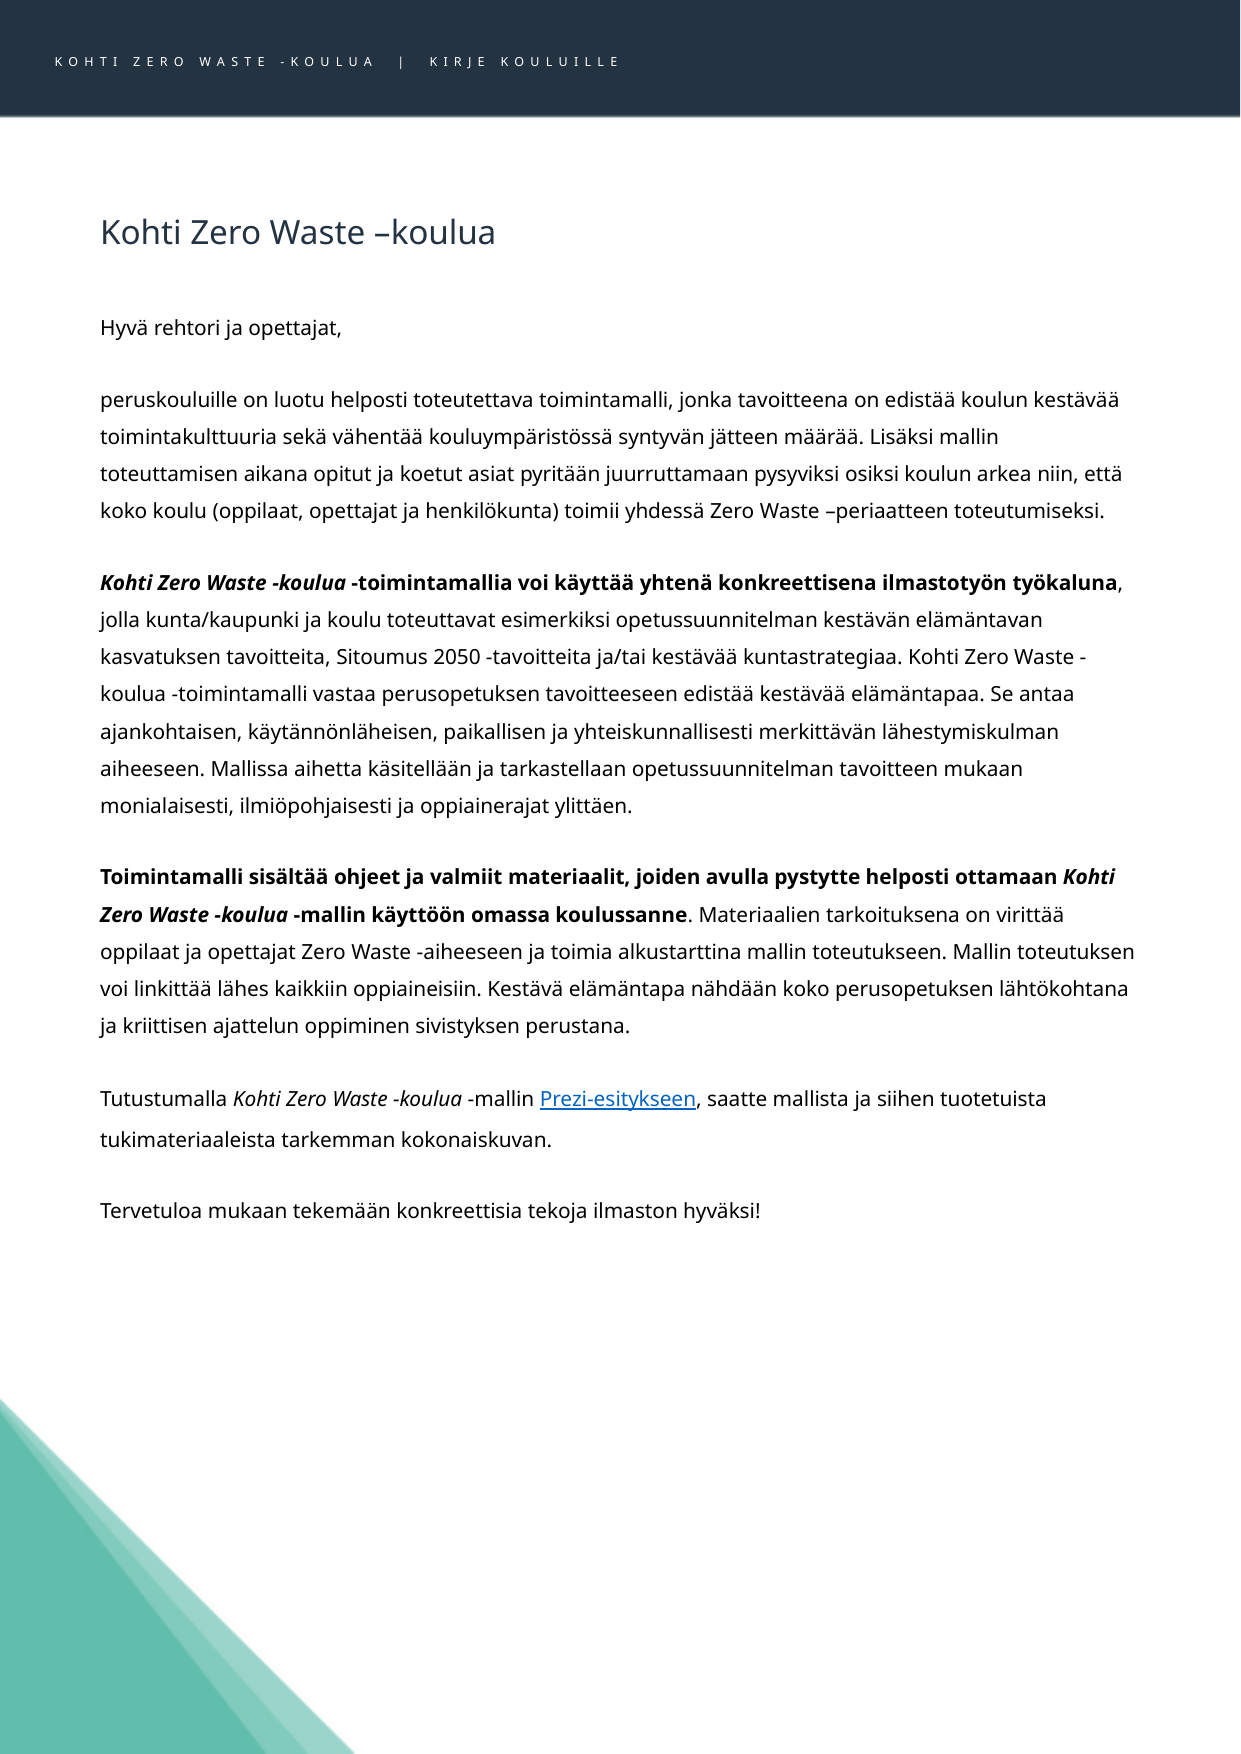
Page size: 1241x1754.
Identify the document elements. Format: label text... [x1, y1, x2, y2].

text_box Kohti Zero Waste –koulua [85, 193, 1155, 260]
picture [0, 0, 1241, 1754]
text_box KOHTI ZERO WASTE -KOULUA | KIRJE KOULUILLE [39, 24, 1188, 77]
text_box Hyvä rehtori ja opettajat, peruskouluille on luotu helposti toteutettava toimintamalli, jonka tavoitteena on edistää koulun kestävää toimintakulttuuria sekä vähentää kouluympäristössä syntyvän jätteen määrää. Lisäksi mallin toteuttamisen aikana opitut ja koetut asiat pyritään juurruttamaan pysyviksi osiksi koulun arkea niin, että koko koulu (oppilaat, opettajat ja henkilökunta) toimii yhdessä Zero Waste –periaatteen toteutumiseksi. Kohti Zero Waste -koulua -toimintamallia voi käyttää yhtenä konkreettisena ilmastotyön työkaluna, jolla kunta/kaupunki ja koulu toteuttavat esimerkiksi opetussuunnitelman kestävän elämäntavan kasvatuksen tavoitteita, Sitoumus 2050 -tavoitteita ja/tai kestävää kuntastrategiaa. Kohti Zero Waste -koulua -toimintamalli vastaa perusopetuksen tavoitteeseen edistää kestävää elämäntapaa. Se antaa ajankohtaisen, käytännönläheisen, paikallisen ja yhteiskunnallisesti merkittävän lähestymiskulman aiheeseen. Mallissa aihetta käsitellään ja tarkastellaan opetussuunnitelman tavoitteen mukaan monialaisesti, ilmiöpohjaisesti ja oppiainerajat ylittäen. Toimintamalli sisältää ohjeet ja valmiit materiaalit, joiden avulla pystytte helposti ottamaan Kohti Zero Waste -koulua -mallin käyttöön omassa koulussanne. Materiaalien tarkoituksena on virittää oppilaat ja opettajat Zero Waste -aiheeseen ja toimia alkustarttina mallin toteutukseen. Mallin toteutuksen voi linkittää lähes kaikkiin oppiaineisiin. Kestävä elämäntapa nähdään koko perusopetuksen lähtökohtana ja kriittisen ajattelun oppiminen sivistyksen perustana. Tutustumalla Kohti Zero Waste -koulua -mallin Prezi-esitykseen, saatte mallista ja siihen tuotetuista tukimateriaaleista tarkemman kokonaiskuvan. Tervetuloa mukaan tekemään konkreettisia tekoja ilmaston hyväksi! [85, 295, 1155, 1561]
